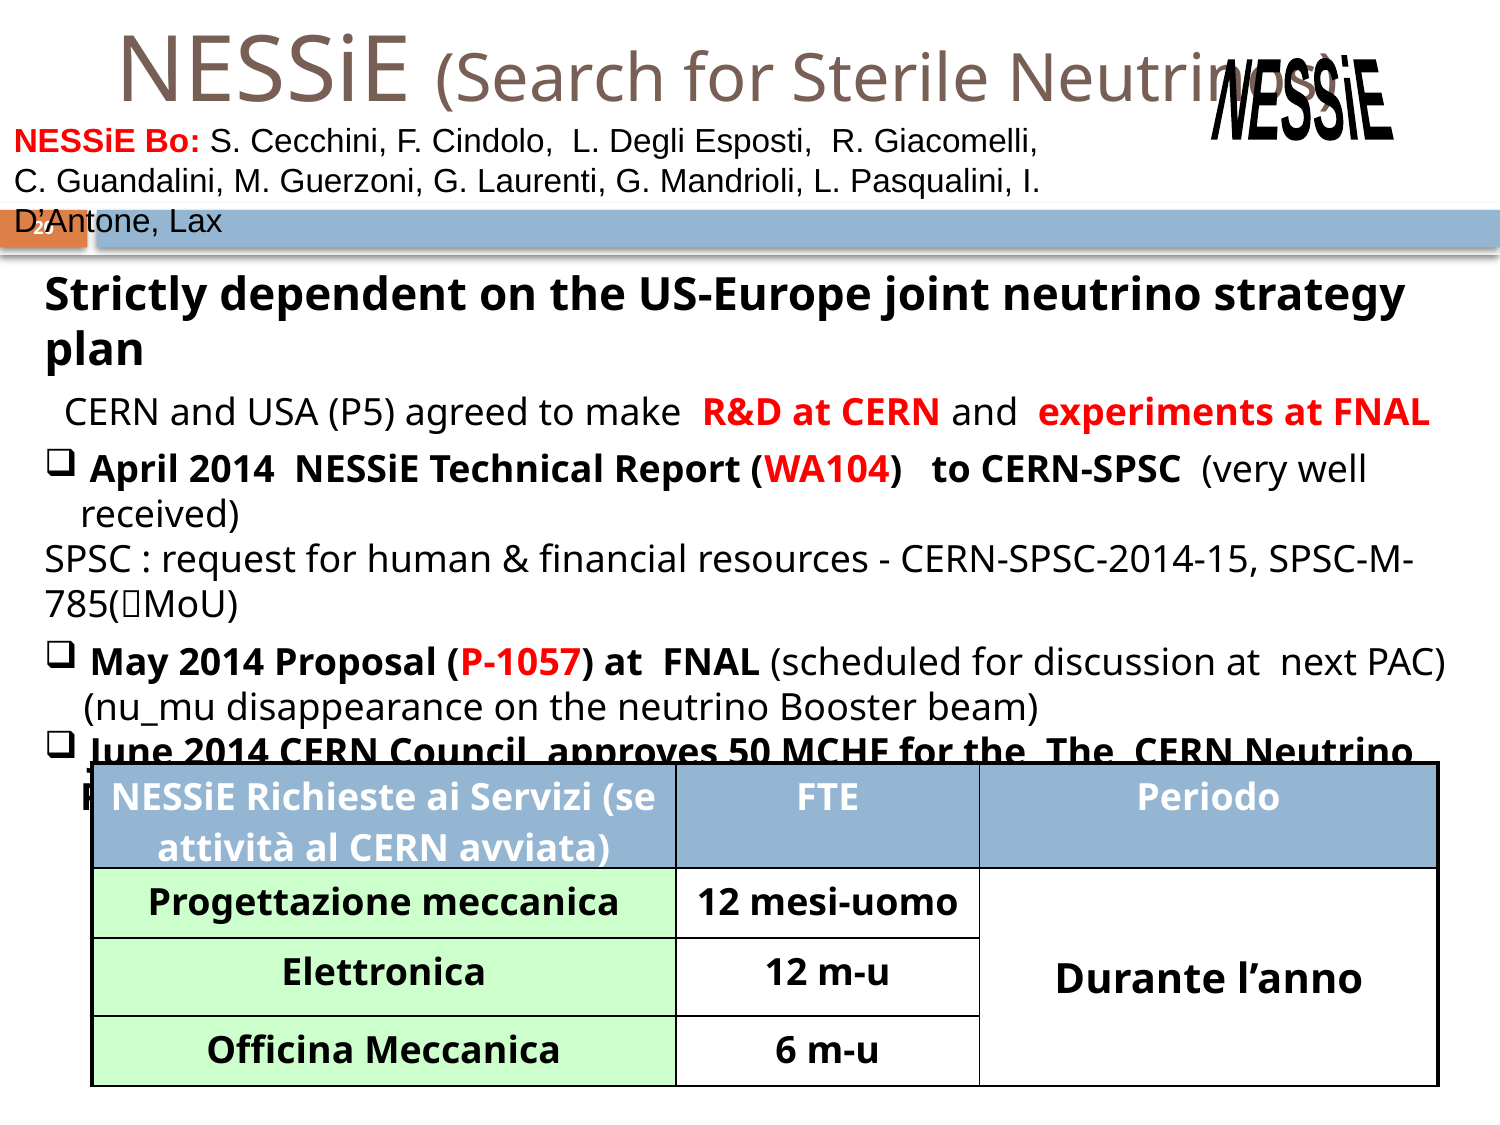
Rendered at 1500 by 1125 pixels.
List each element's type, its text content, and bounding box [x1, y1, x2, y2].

table_cell 6 m-u [677, 1017, 979, 1085]
table_cell Progettazione meccanica [94, 869, 675, 937]
table_header FTE [677, 765, 979, 867]
table_cell Durante l’anno [980, 869, 1436, 1085]
title NESSiE (Search for Sterile Neutrinos) [100, 0, 1500, 147]
text_box NESSiE Bo: S. Cecchini, F. Cindolo, L. Degli Esposti, R. Giacomelli, C. Guandalini, M. Guerzoni, G. Laurenti, G. Mandrioli, L. Pasqualini, I. D’Antone, Lax [0, 112, 1069, 247]
table_cell 12 mesi-uomo [677, 869, 979, 937]
table_header NESSiE Richieste ai Servizi (se attività al CERN avviata) [94, 765, 675, 867]
table_cell 12 m-u [677, 939, 979, 1015]
text_box Strictly dependent on the US-Europe joint neutrino strategy plan CERN and USA (P5) agreed to make R&D at CERN and experiments at FNAL April 2014 NESSiE Technical Report (WA104) to CERN-SPSC (very well received) SPSC : request for human & financial resources - CERN-SPSC-2014-15, SPSC-M-785(MoU) May 2014 Proposal (P-1057) at FNAL (scheduled for discussion at next PAC) (nu_mu disappearance on the neutrino Booster beam) June 2014 CERN Council approves 50 MCHF for the The CERN Neutrino Platform MoU for WA104-NESSiE ready to be signed (by CERN and Collab Institutions) [29, 257, 1500, 915]
table_cell Elettronica [94, 939, 675, 1015]
table_cell Officina Meccanica [94, 1017, 675, 1085]
table_header Periodo [980, 765, 1436, 867]
